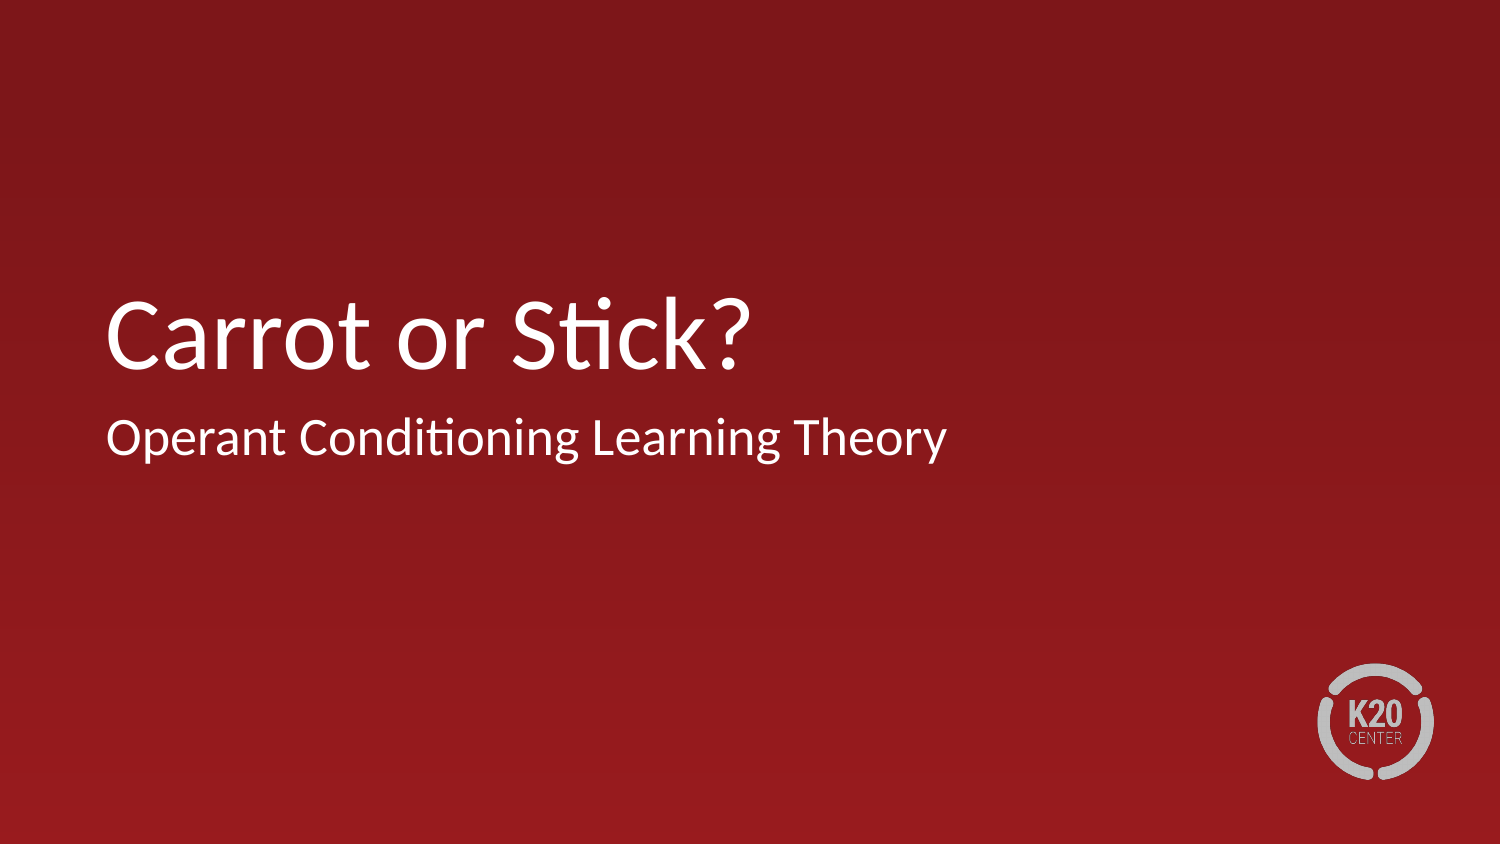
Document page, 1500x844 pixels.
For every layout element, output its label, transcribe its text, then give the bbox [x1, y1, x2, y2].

picture [1300, 646, 1451, 797]
subtitle Operant Conditioning Learning Theory [105, 393, 1395, 610]
title Carrot or Stick? [105, 165, 1394, 391]
